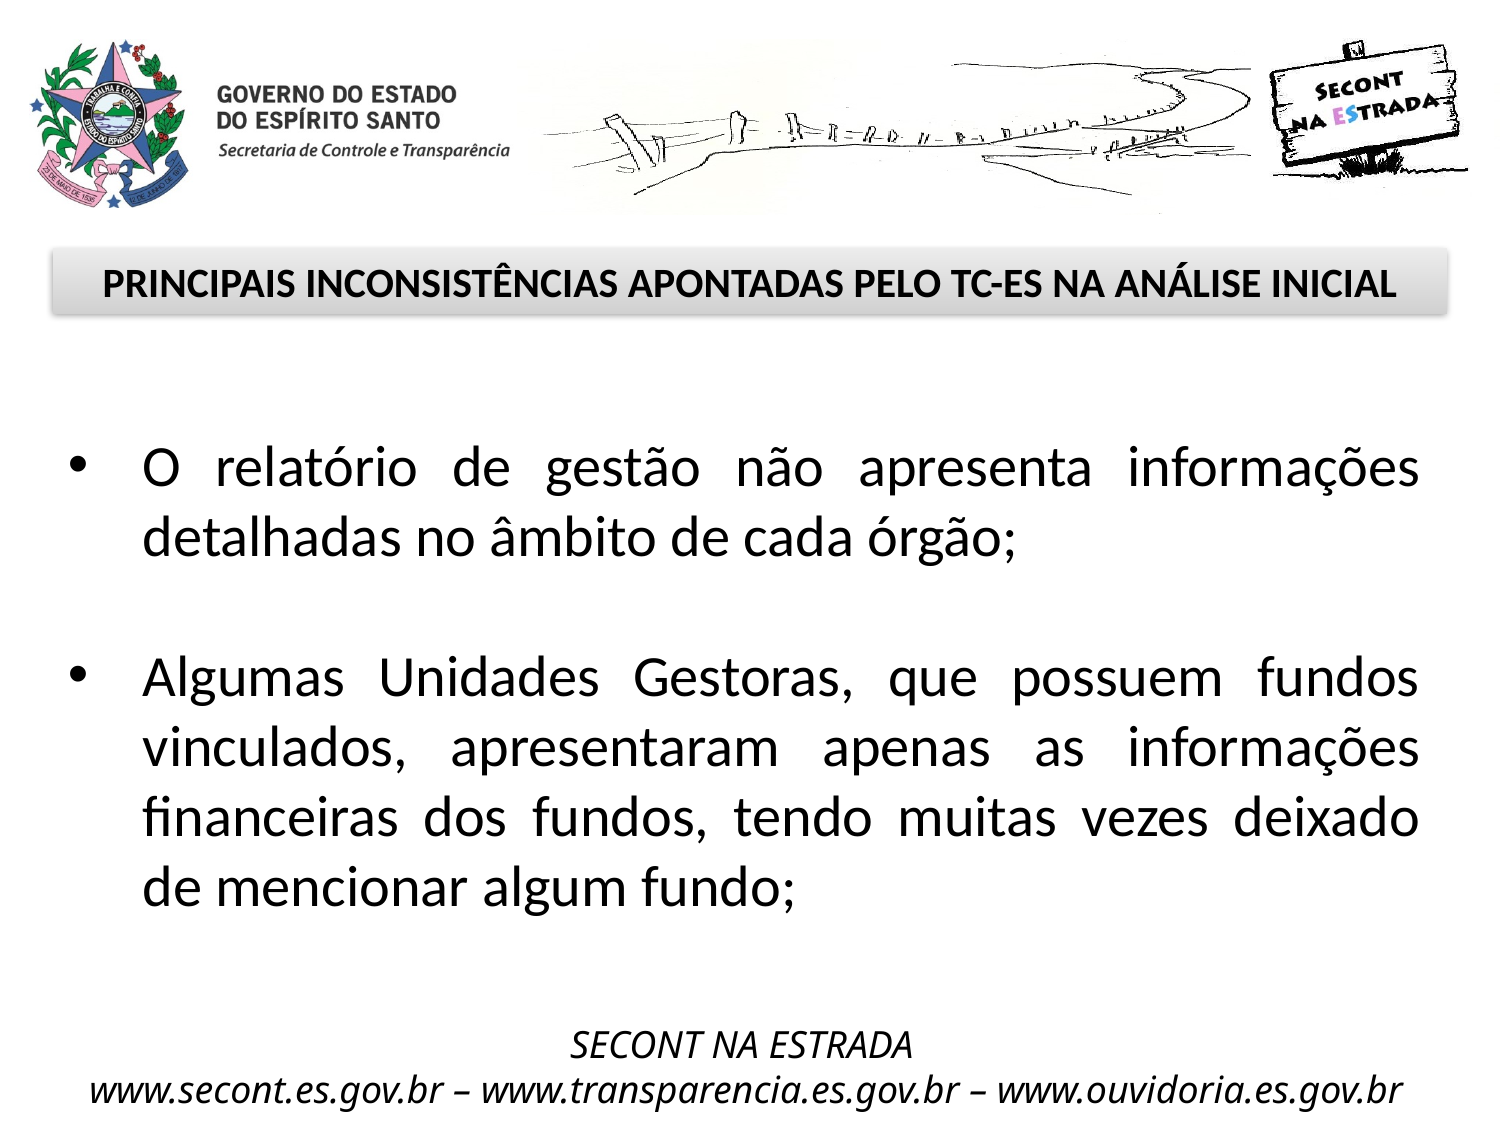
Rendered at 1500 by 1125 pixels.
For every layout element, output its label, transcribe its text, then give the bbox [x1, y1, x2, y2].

picture [517, 18, 1500, 215]
text_box PRINCIPAIS INCONSISTÊNCIAS APONTADAS PELO TC-ES NA ANÁLISE INICIAL [52, 248, 1448, 314]
picture [29, 39, 514, 208]
text_box SECONT NA ESTRADA www.secont.es.gov.br – www.transparencia.es.gov.br – www.ouvidoria.es.gov.br [0, 1013, 1497, 1119]
text_box O relatório de gestão não apresenta informações detalhadas no âmbito de cada órgão; Algumas Unidades Gestoras, que possuem fundos vinculados, apresentaram apenas as informações financeiras dos fundos, tendo muitas vezes deixado de mencionar algum fundo; [51, 419, 1437, 927]
